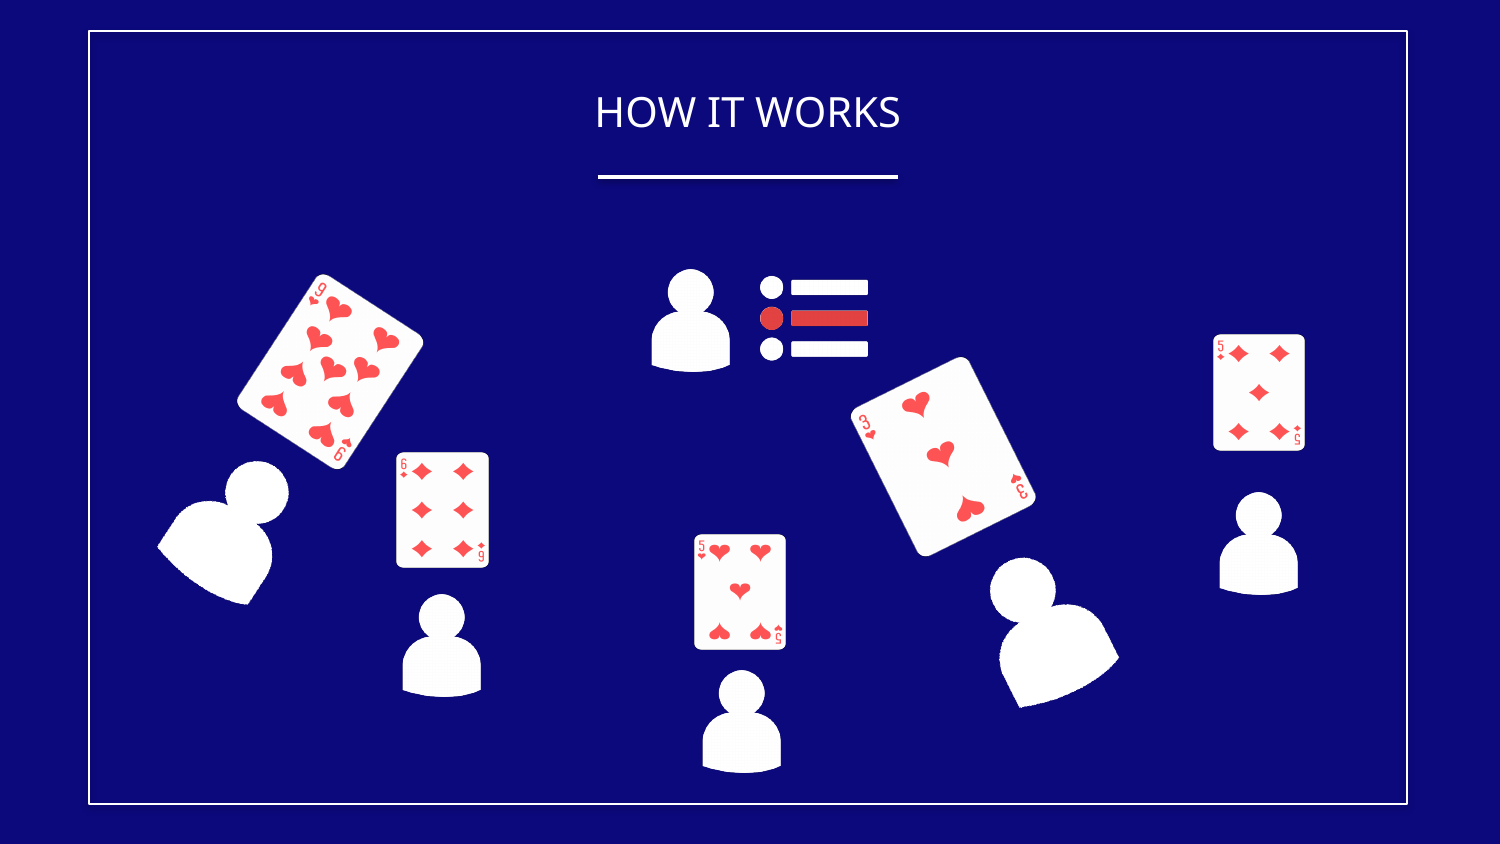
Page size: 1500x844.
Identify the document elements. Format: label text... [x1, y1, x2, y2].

picture [943, 529, 1139, 724]
picture [693, 534, 786, 651]
picture [1207, 492, 1311, 596]
text_box [88, 31, 1407, 805]
picture [690, 670, 793, 774]
text_box HOW IT WORKS [287, 77, 1208, 143]
picture [390, 594, 493, 698]
picture [1212, 334, 1305, 451]
picture [138, 428, 333, 622]
picture [234, 271, 426, 472]
picture [639, 269, 742, 373]
picture [760, 264, 868, 373]
picture [396, 452, 489, 569]
picture [848, 354, 1038, 559]
